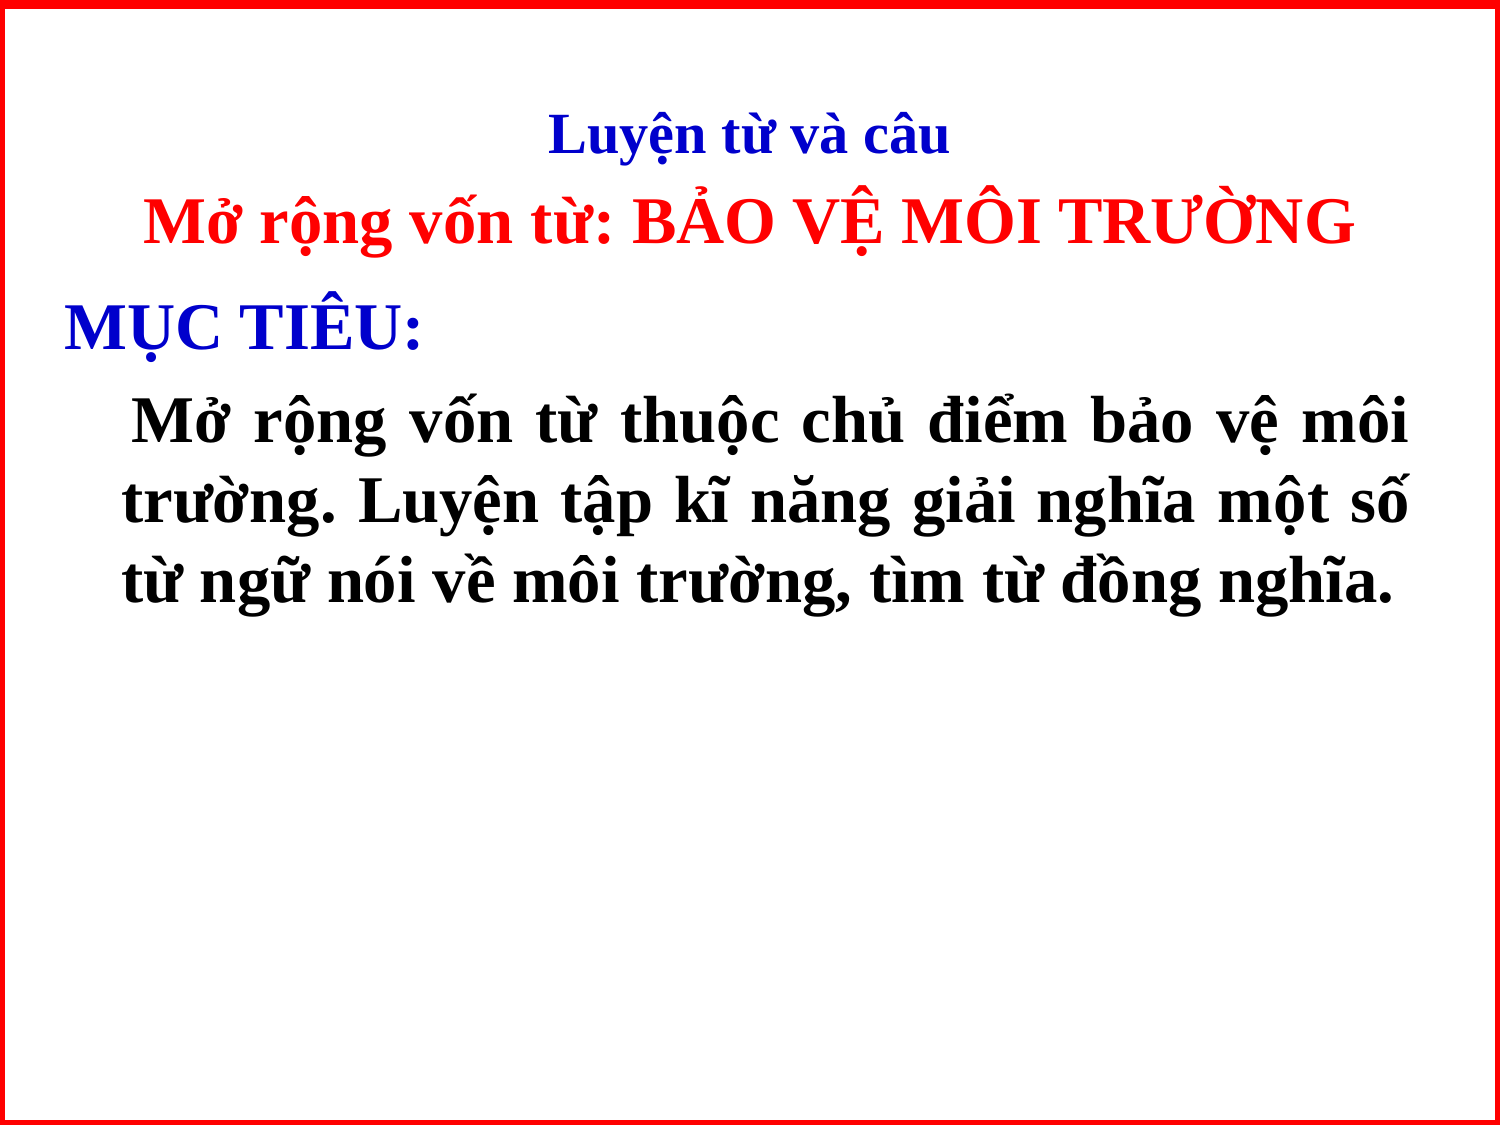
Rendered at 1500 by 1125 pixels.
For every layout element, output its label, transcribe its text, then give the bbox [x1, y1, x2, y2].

text_box [0, 265, 1500, 1125]
text_box MỤC TIÊU: Mở rộng vốn từ thuộc chủ điểm bảo vệ môi trường. Luyện tập kĩ năng giải nghĩa một số từ ngữ nói về môi trường, tìm từ đồng nghĩa. [50, 275, 1425, 1063]
text_box [0, 4, 1500, 169]
text_box Mở rộng vốn từ: BẢO VỆ MÔI TRƯỜNG [0, 169, 1500, 265]
